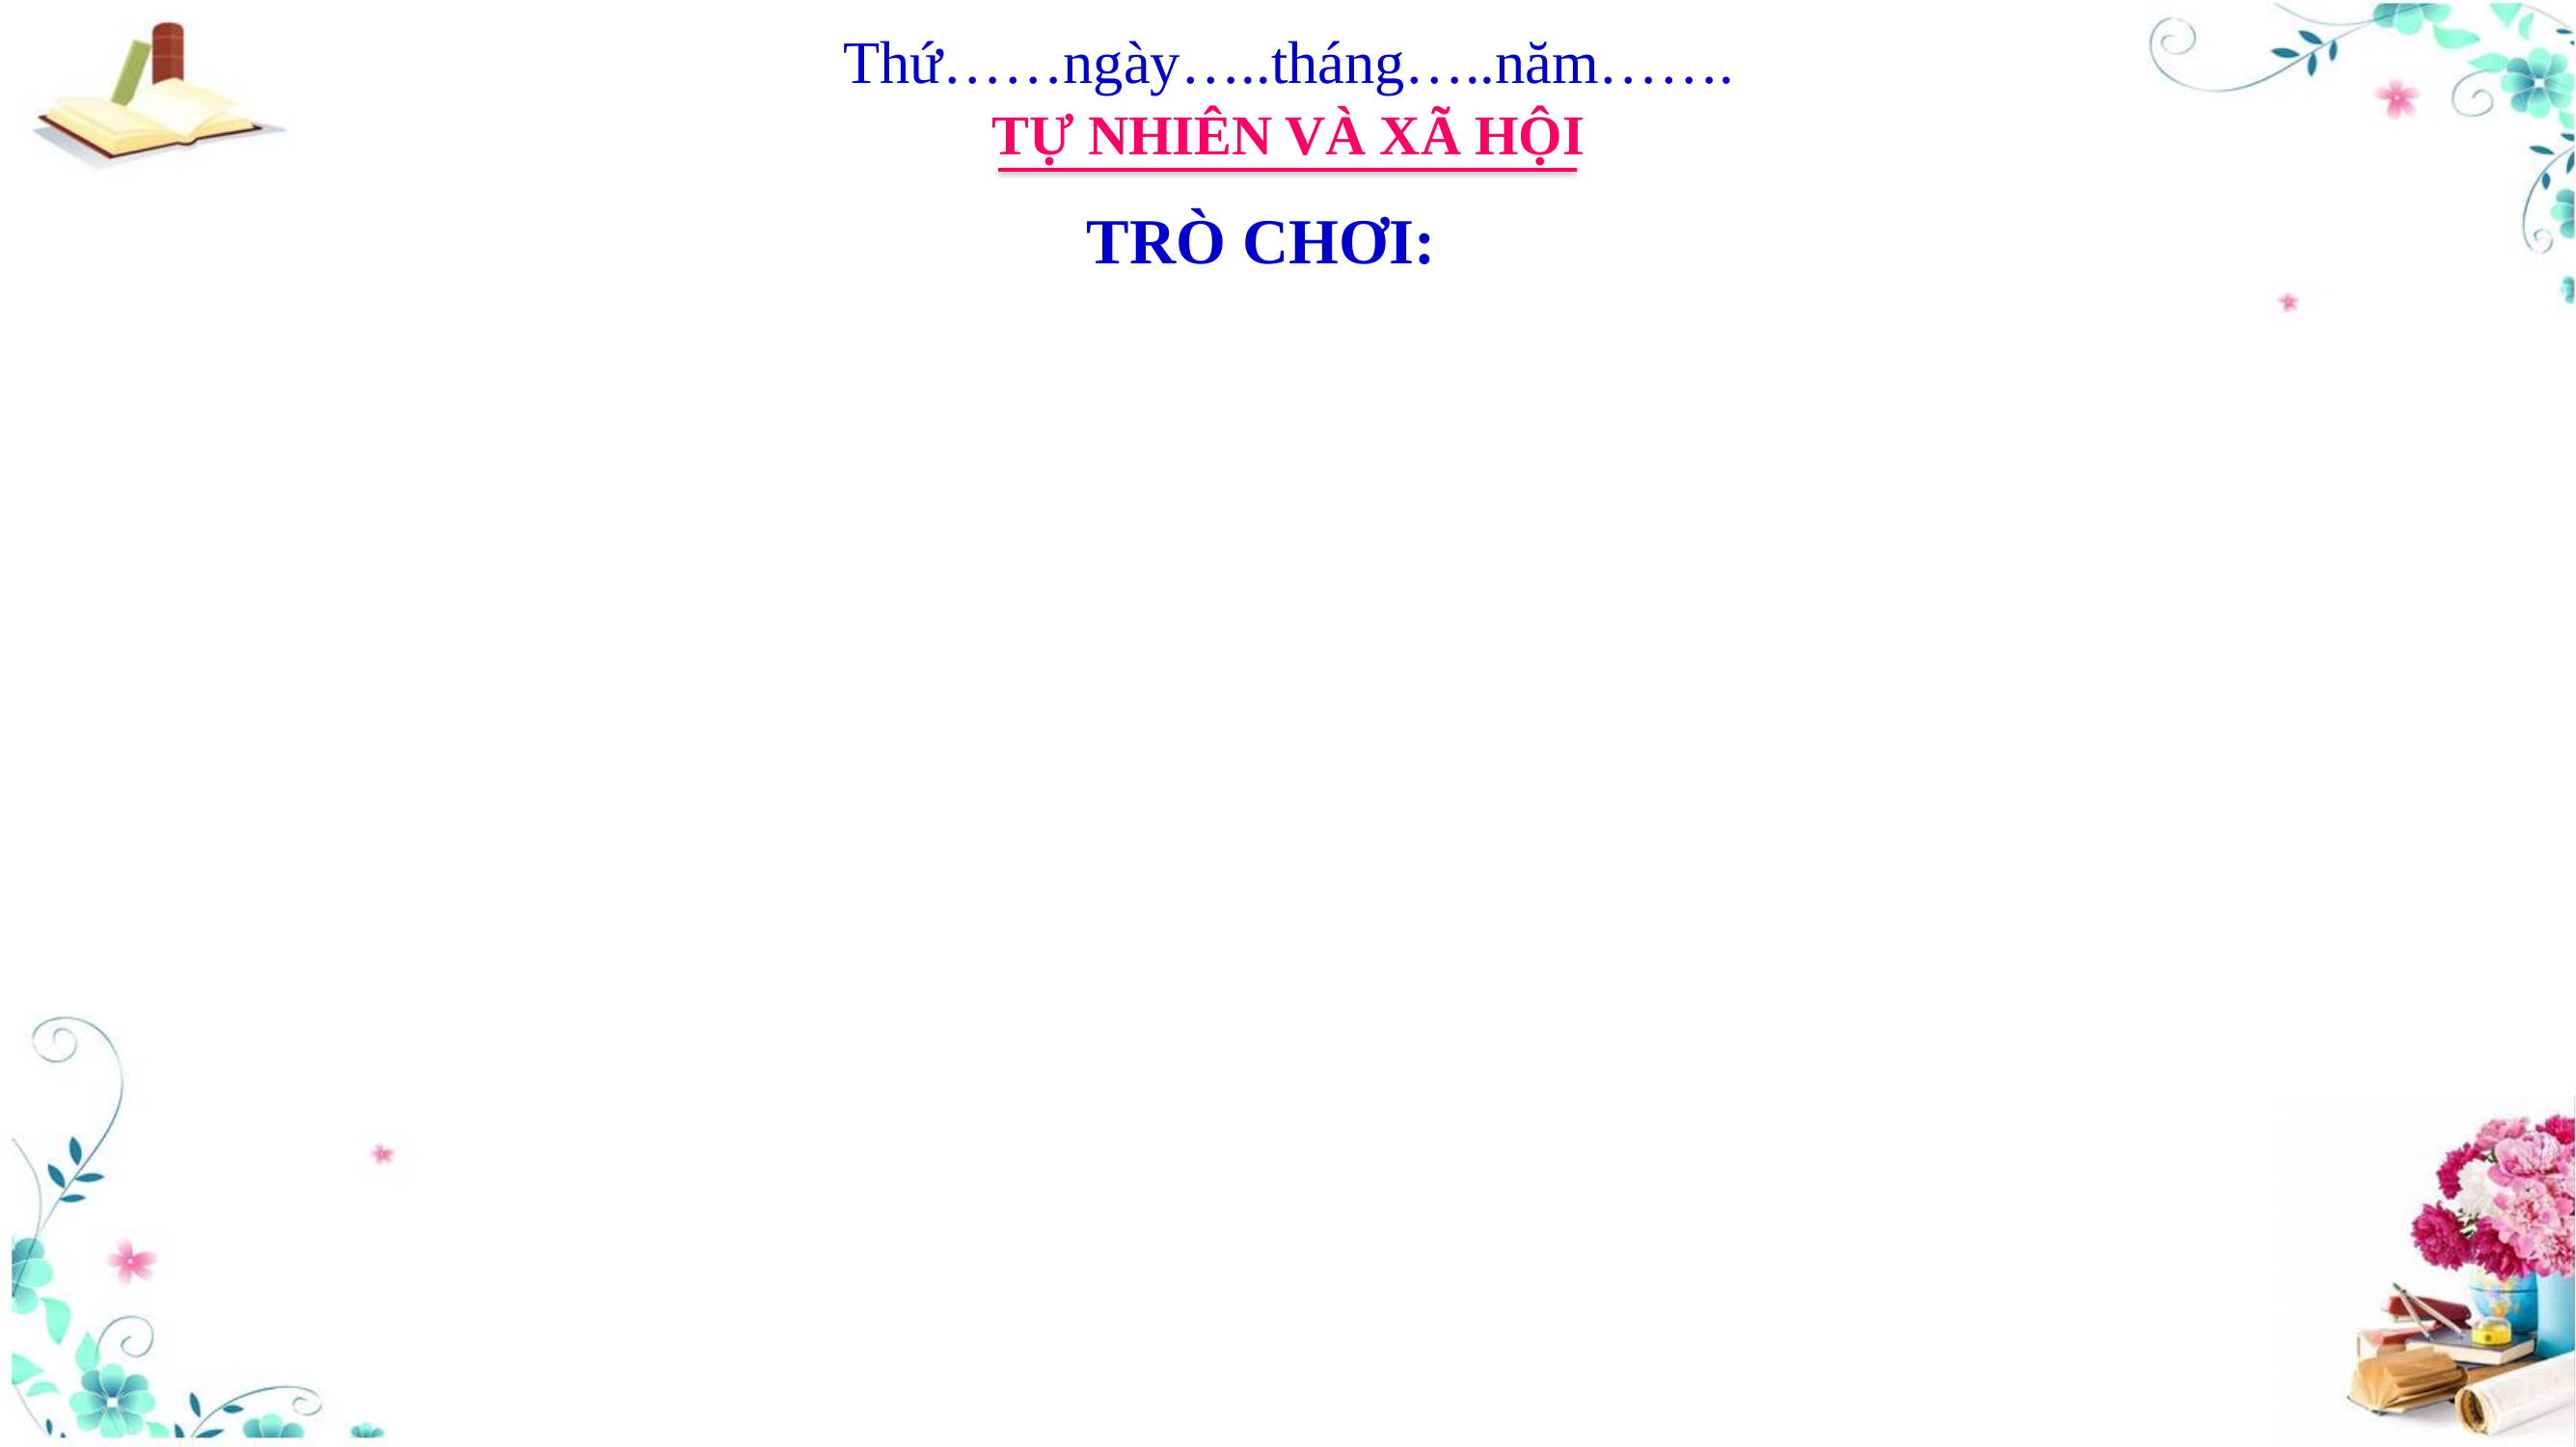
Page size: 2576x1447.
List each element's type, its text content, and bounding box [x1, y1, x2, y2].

text_box TRÒ CHƠI: [745, 192, 1794, 285]
picture [0, 0, 2576, 1447]
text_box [824, 15, 1755, 175]
